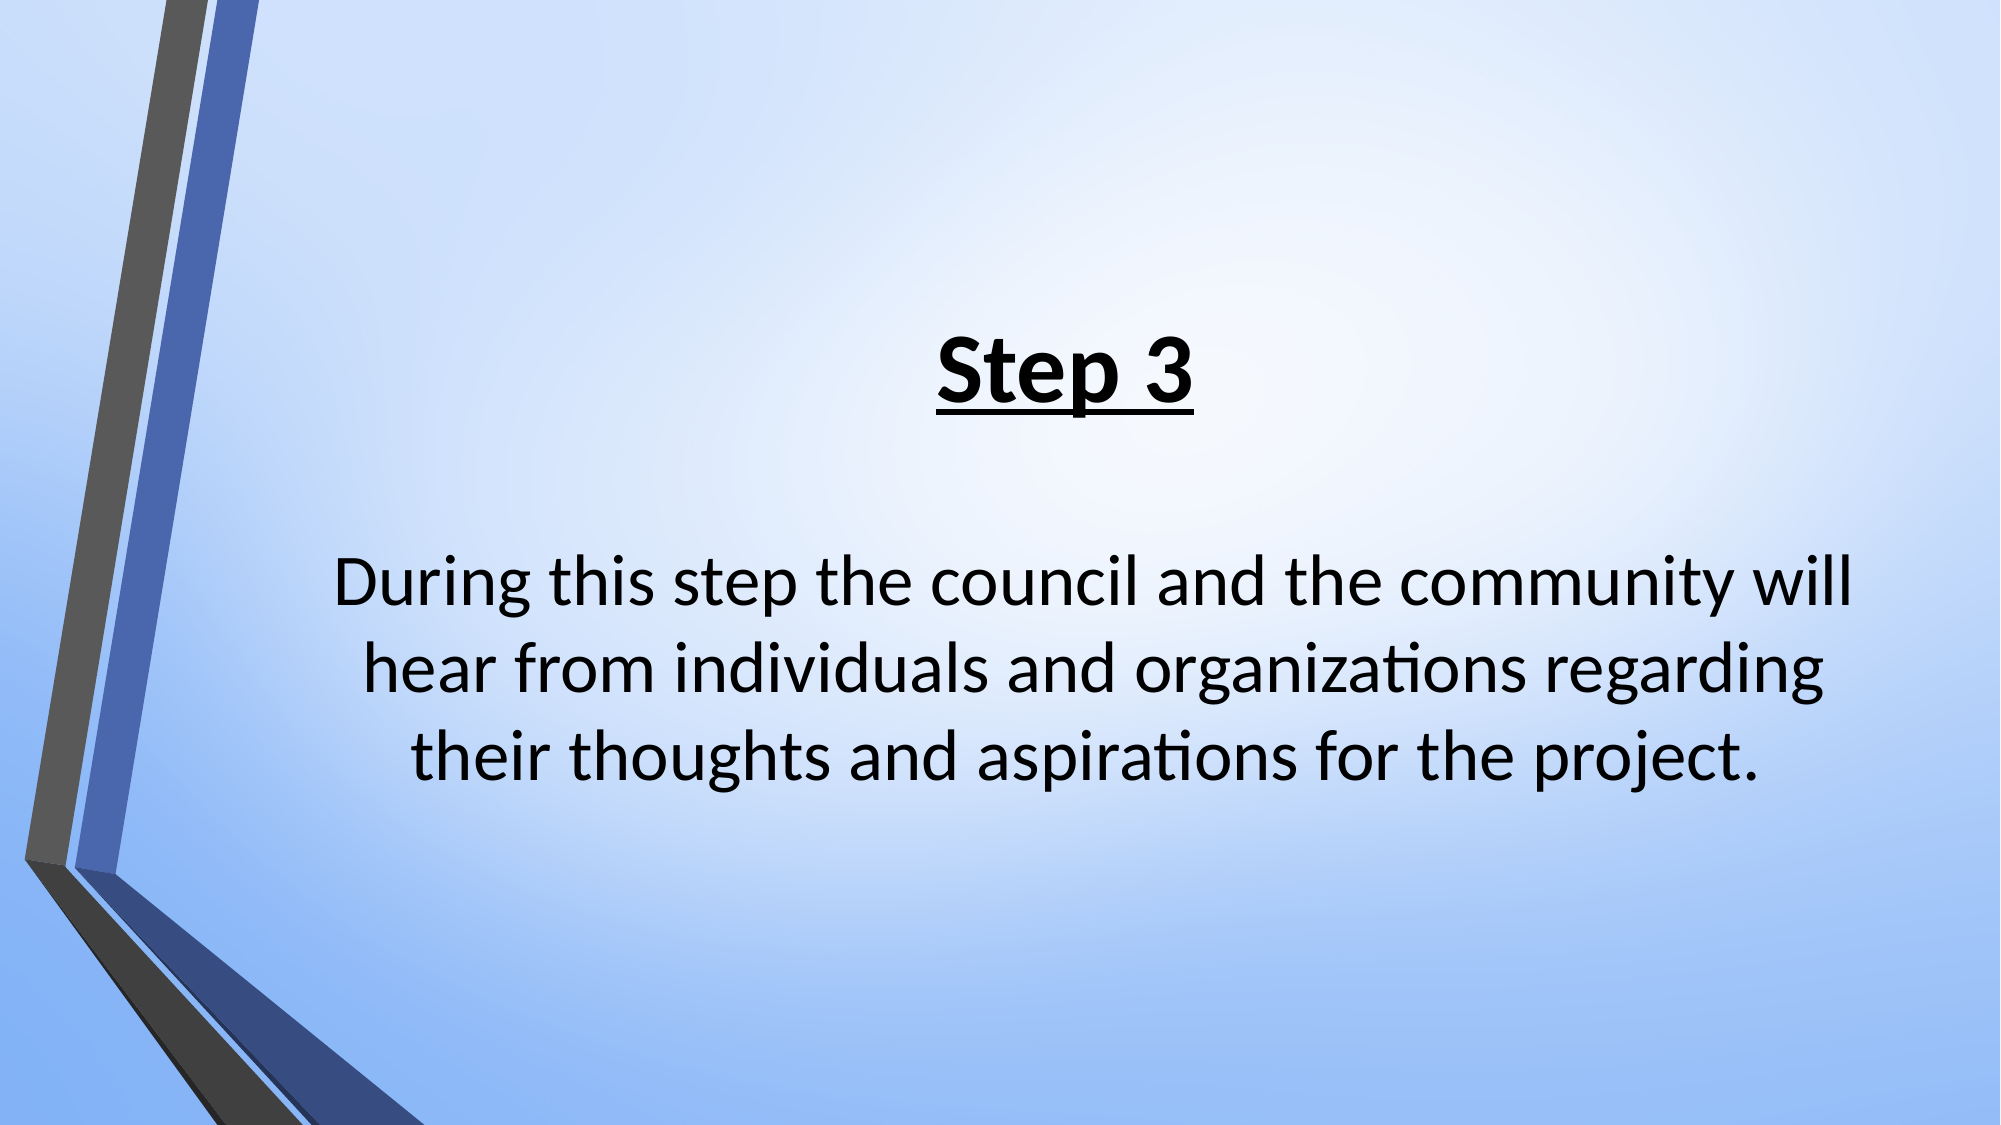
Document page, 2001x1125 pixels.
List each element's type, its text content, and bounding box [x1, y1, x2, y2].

title Step 3 [243, 112, 1887, 613]
list During this step the council and the community will hear from individuals and organizations regarding their thoughts and aspirations for the project. [272, 485, 1917, 842]
